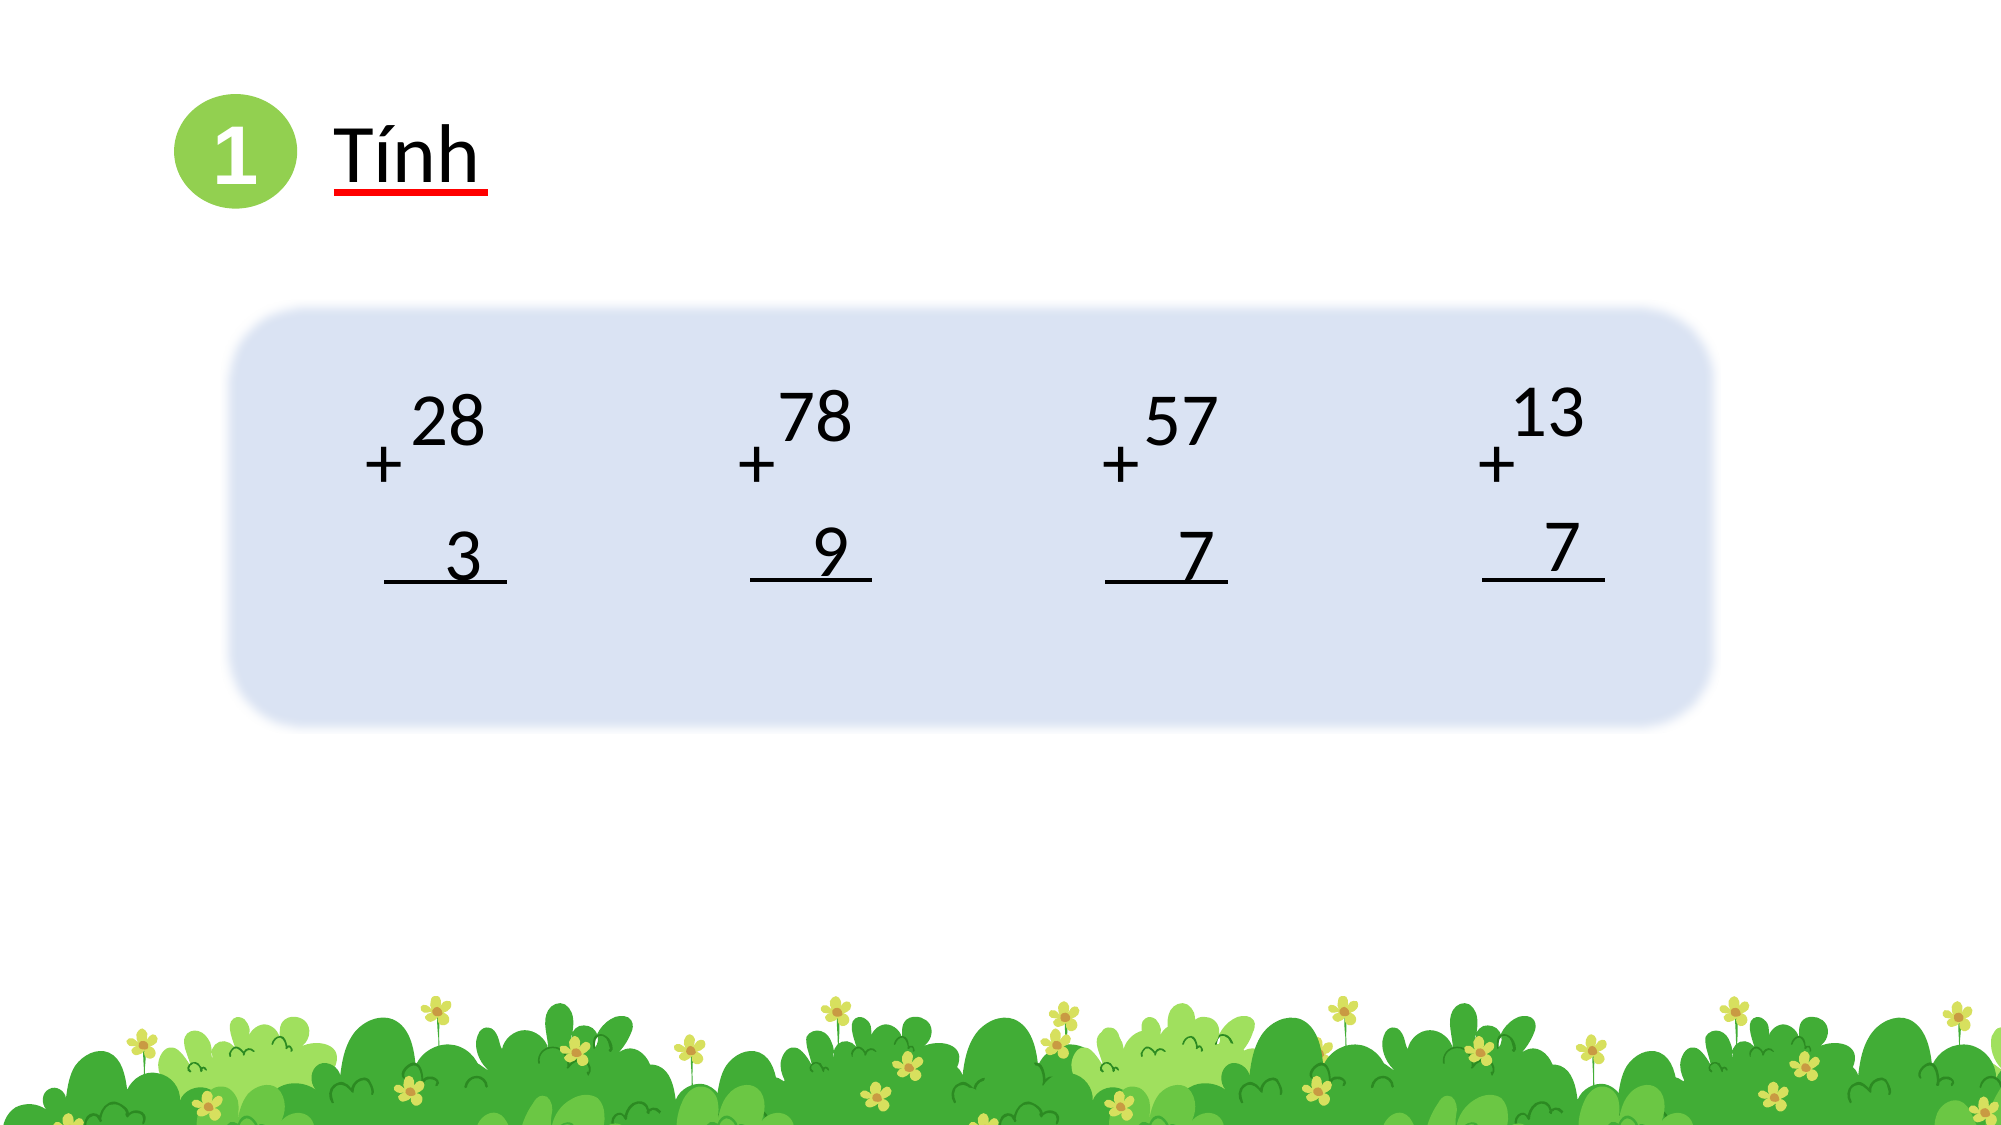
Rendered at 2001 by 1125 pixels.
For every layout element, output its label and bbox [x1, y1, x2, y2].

text_box [0, 996, 2000, 1125]
text_box [221, 301, 1720, 733]
text_box [175, 91, 506, 208]
